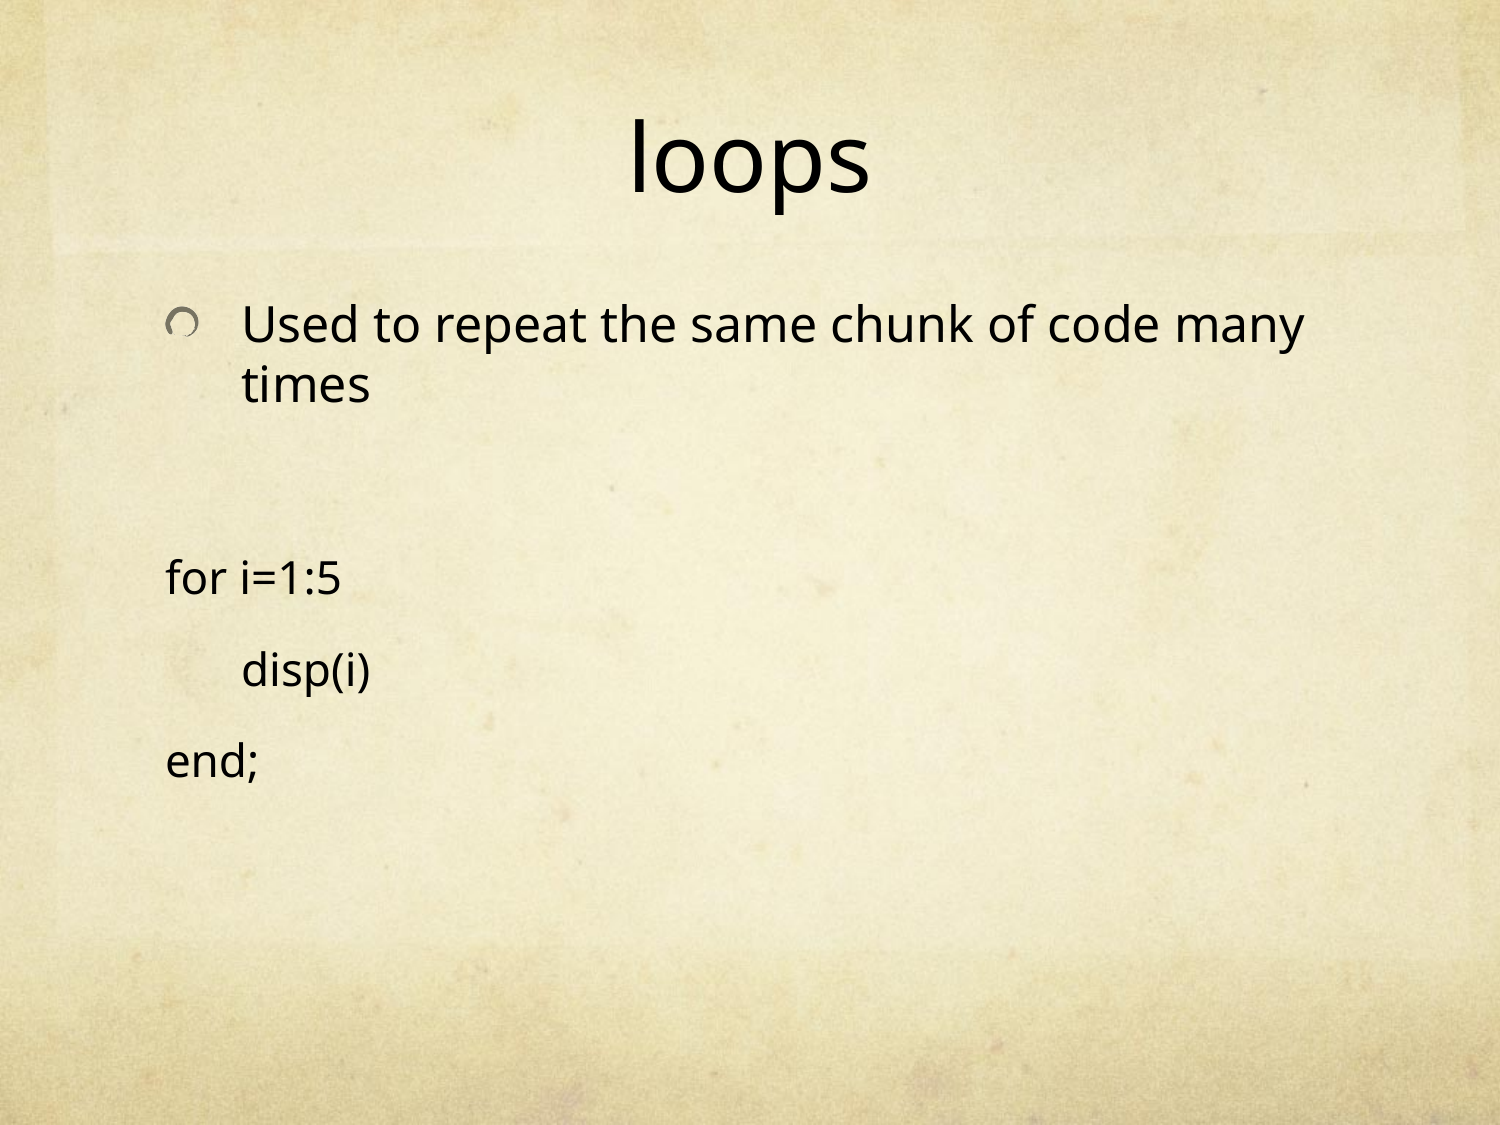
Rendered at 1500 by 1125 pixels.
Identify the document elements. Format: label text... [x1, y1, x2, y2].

list Used to repeat the same chunk of code many times for i=1:5 disp(i) end; [150, 284, 1350, 950]
picture [0, 0, 1500, 1125]
title loops [150, 82, 1350, 225]
